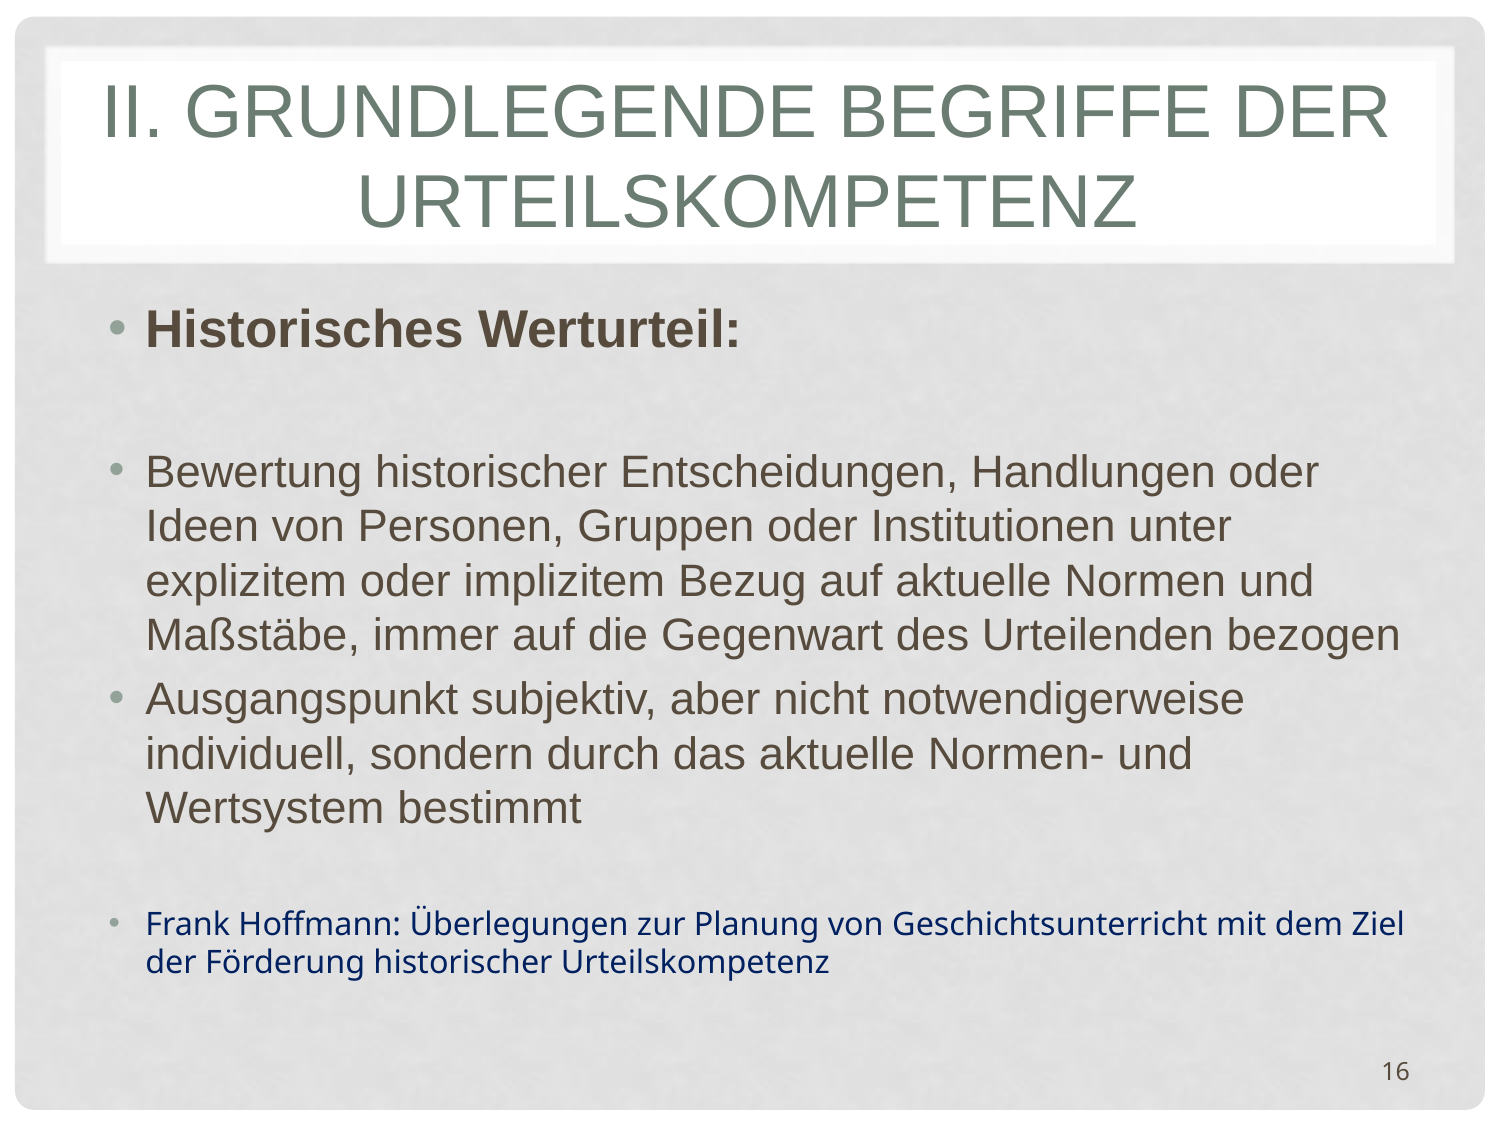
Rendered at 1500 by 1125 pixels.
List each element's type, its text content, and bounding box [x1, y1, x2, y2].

slide_number 16 [1074, 1042, 1425, 1103]
list Historisches Werturteil: Bewertung historischer Entscheidungen, Handlungen oder Ideen von Personen, Gruppen oder Institutionen unter explizitem oder implizitem Bezug auf aktuelle Normen und Maßstäbe, immer auf die Gegenwart des Urteilenden bezogen Ausgangspunkt subjektiv, aber nicht notwendigerweise individuell, sondern durch das aktuelle Normen- und Wertsystem bestimmt Frank Hoffmann: Überlegungen zur Planung von Geschichtsunterricht mit dem Ziel der Förderung historischer Urteilskompetenz [75, 287, 1425, 1005]
title II. Grundlegende Begriffe der Urteilskompetenz [69, 66, 1425, 238]
